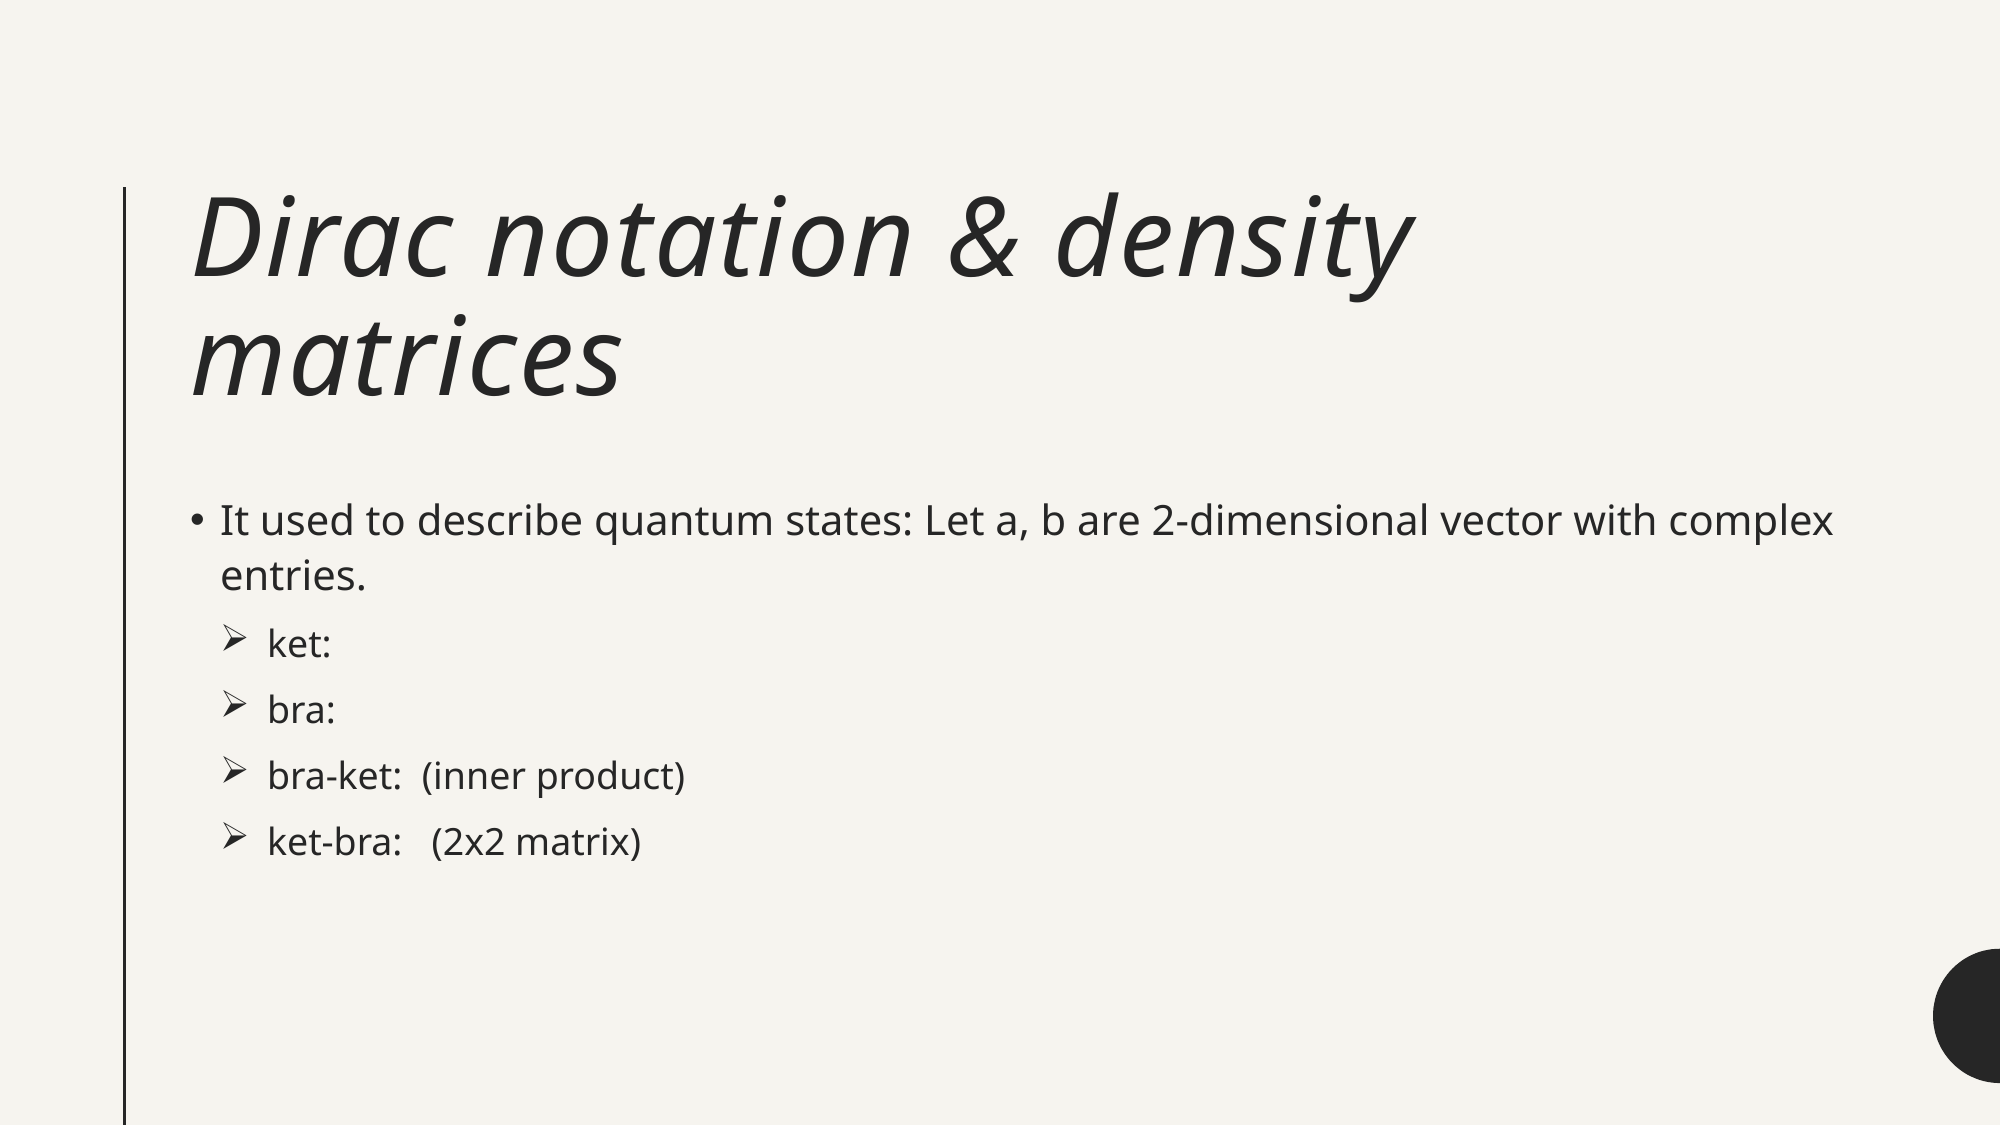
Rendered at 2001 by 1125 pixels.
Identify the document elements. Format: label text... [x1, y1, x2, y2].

text_box [1933, 948, 2000, 1084]
title Dirac notation & density matrices [175, 174, 1874, 427]
text_box [0, 0, 2000, 1125]
